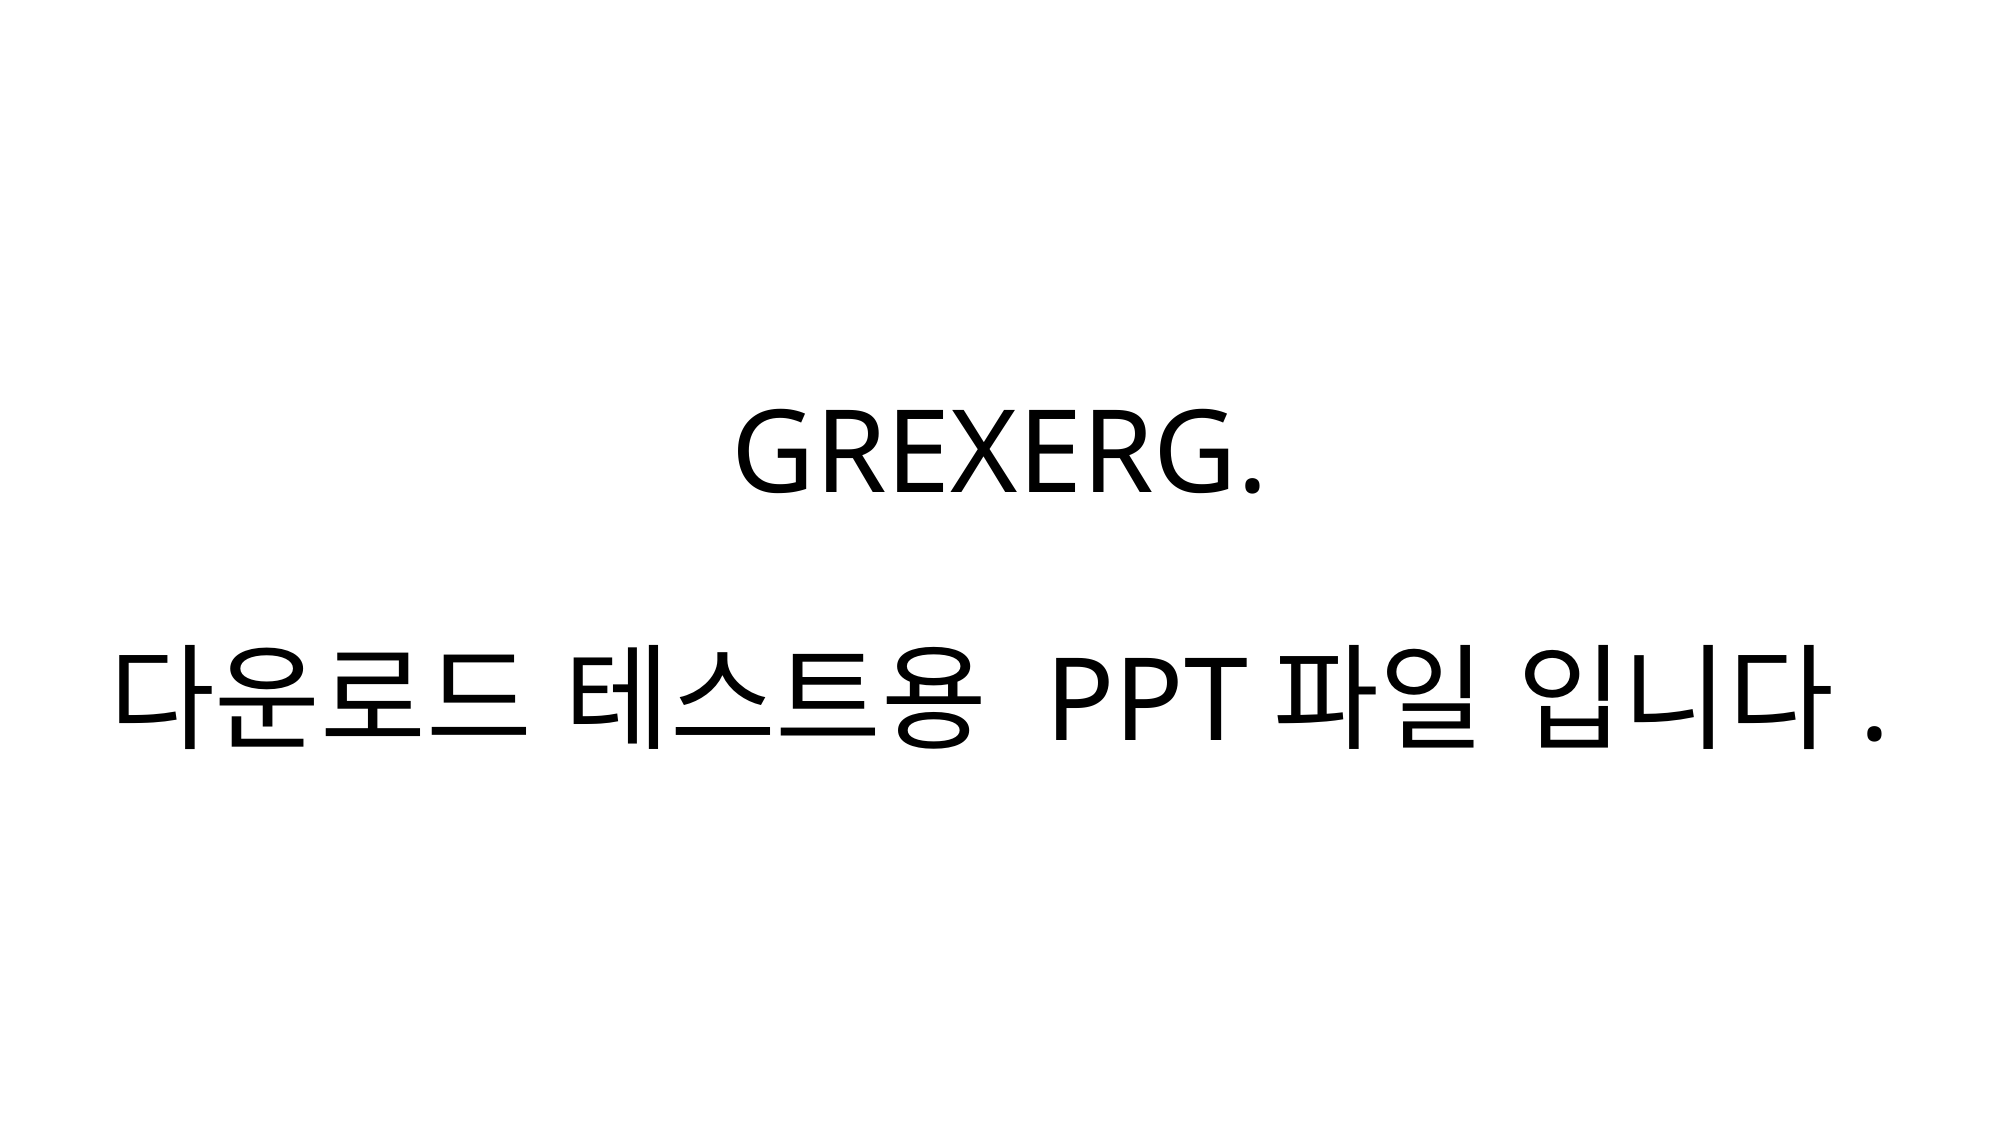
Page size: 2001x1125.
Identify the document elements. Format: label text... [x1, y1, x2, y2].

title GREXERG. 다운로드 테스트용 PPT파일 입니다. [88, 381, 1912, 773]
